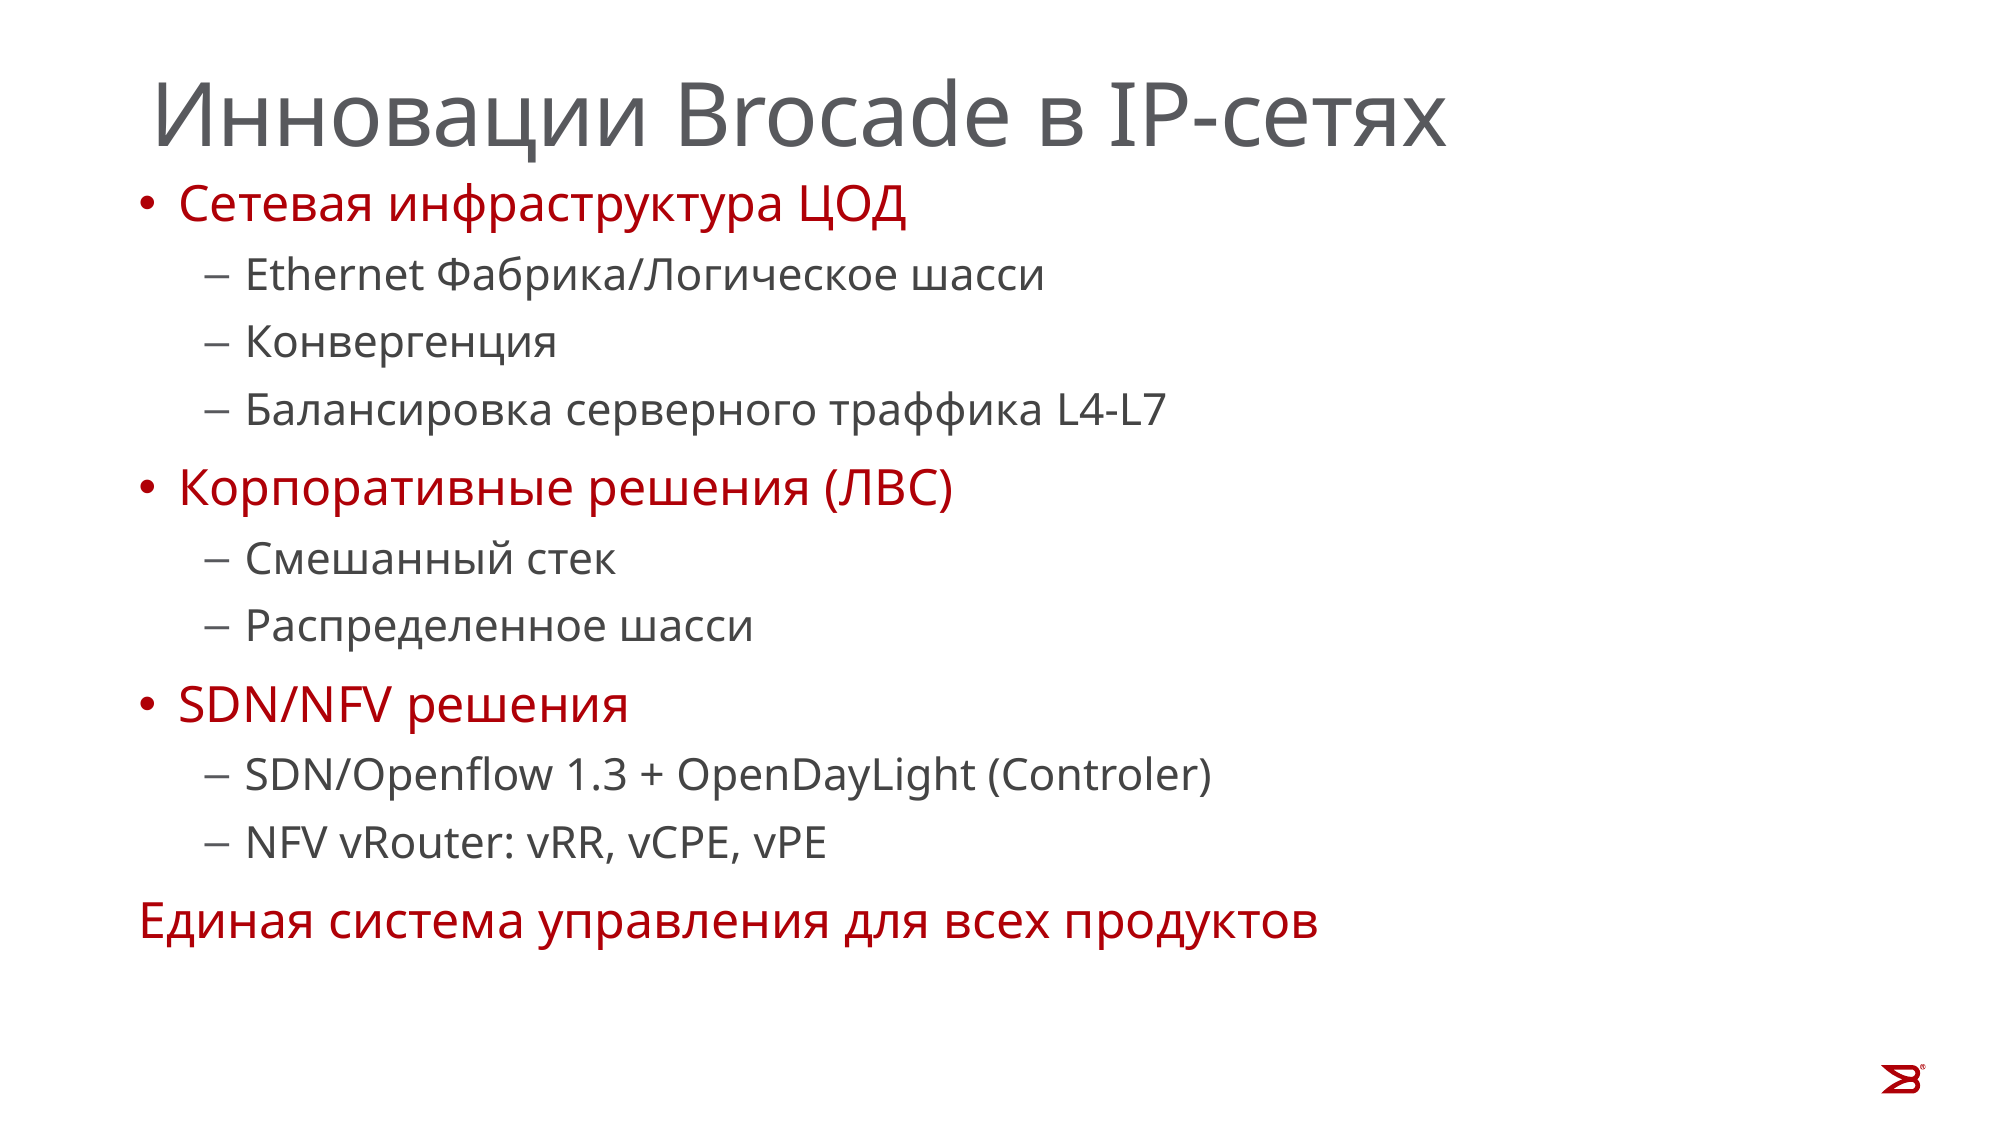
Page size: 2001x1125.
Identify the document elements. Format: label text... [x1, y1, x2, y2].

title Инновации Brocade в IP-сетях [150, 73, 1841, 171]
list Сетевая инфраструктура ЦОД Ethernet Фабрика/Логическое шасси Конвергенция Балансировка серверного траффика L4-L7 Корпоративные решения (ЛВС) Смешанный стек Распределенное шасси SDN/NFV решения SDN/Openflow 1.3 + OpenDayLight (Controler) NFV vRouter: vRR, vCPE, vPE Единая система управления для всех продуктов [123, 171, 1925, 932]
